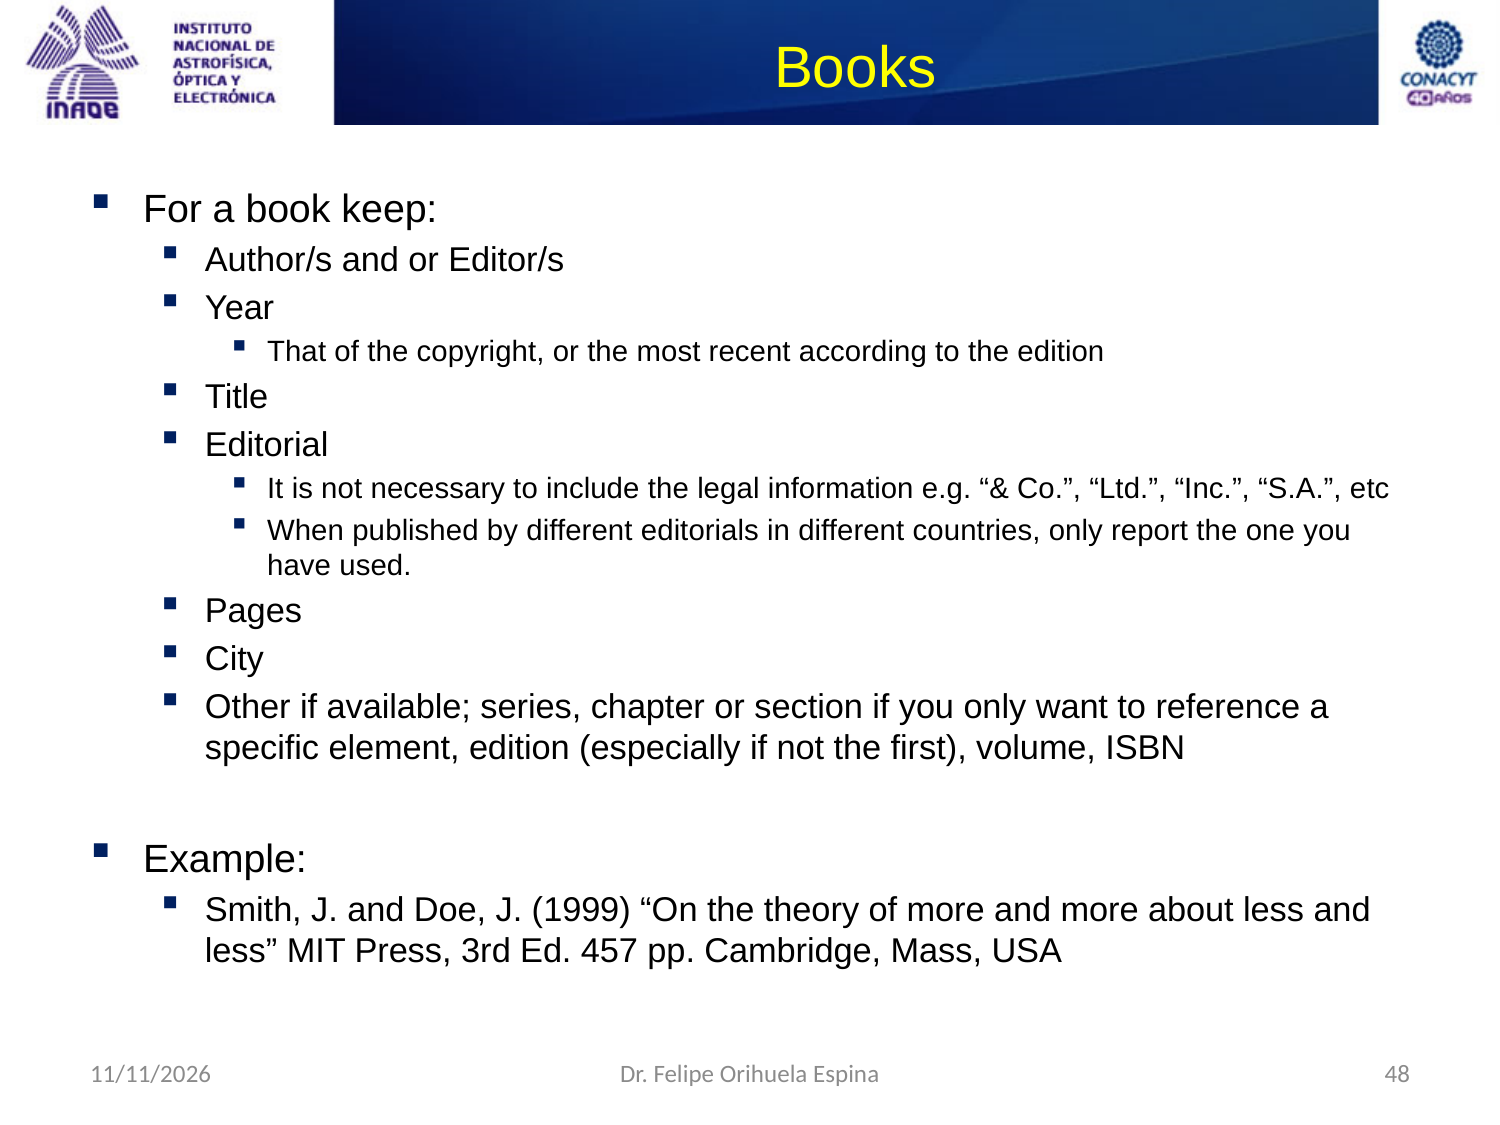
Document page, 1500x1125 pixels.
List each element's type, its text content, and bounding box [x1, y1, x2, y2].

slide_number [75, 1042, 425, 1103]
picture [0, 0, 328, 125]
slide_number 48 [1074, 1042, 1425, 1103]
picture [1383, 0, 1500, 125]
footer Dr. Felipe Orihuela Espina [512, 1042, 988, 1103]
title Books [328, 0, 1383, 129]
list For a book keep: Author/s and or Editor/s Year That of the copyright, or the most recent according to the edition Title Editorial It is not necessary to include the legal information e.g. “& Co.”, “Ltd.”, “Inc.”, “S.A.”, etc When published by different editorials in different countries, only report the one you have used. Pages City Other if available; series, chapter or section if you only want to reference a specific element, edition (especially if not the first), volume, ISBN Example: Smith, J. and Doe, J. (1999) “On the theory of more and more about less and less” MIT Press, 3rd Ed. 457 pp. Cambridge, Mass, USA [75, 175, 1425, 1005]
